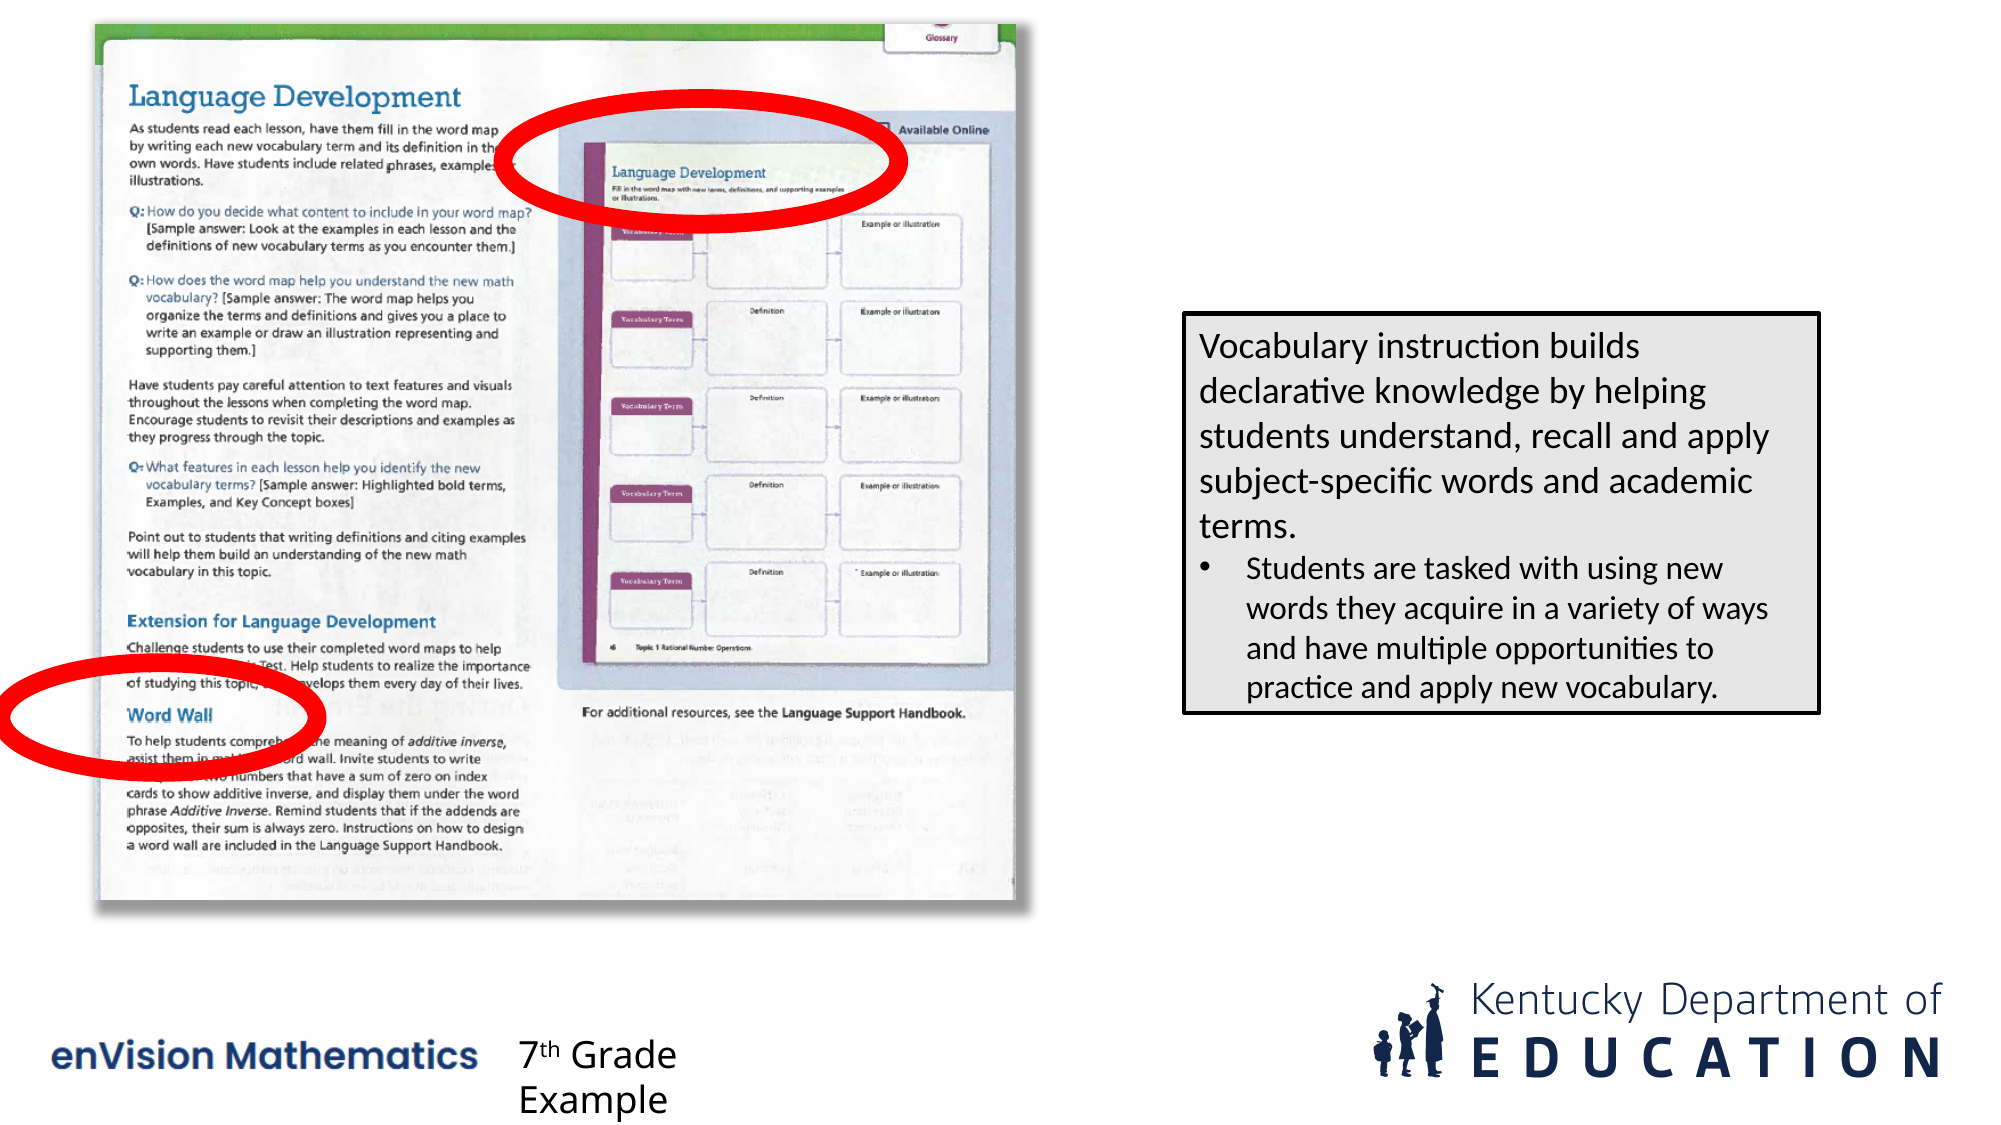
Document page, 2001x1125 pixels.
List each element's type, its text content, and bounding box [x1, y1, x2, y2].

text_box Vocabulary instruction builds declarative knowledge by helping students understand, recall and apply subject-specific words and academic terms. Students are tasked with using new words they acquire in a variety of ways and have multiple opportunities to practice and apply new vocabulary. [1184, 313, 1820, 713]
title 7th Grade Example [503, 1023, 839, 1125]
text_box [0, 667, 95, 768]
picture [0, 0, 2001, 1125]
